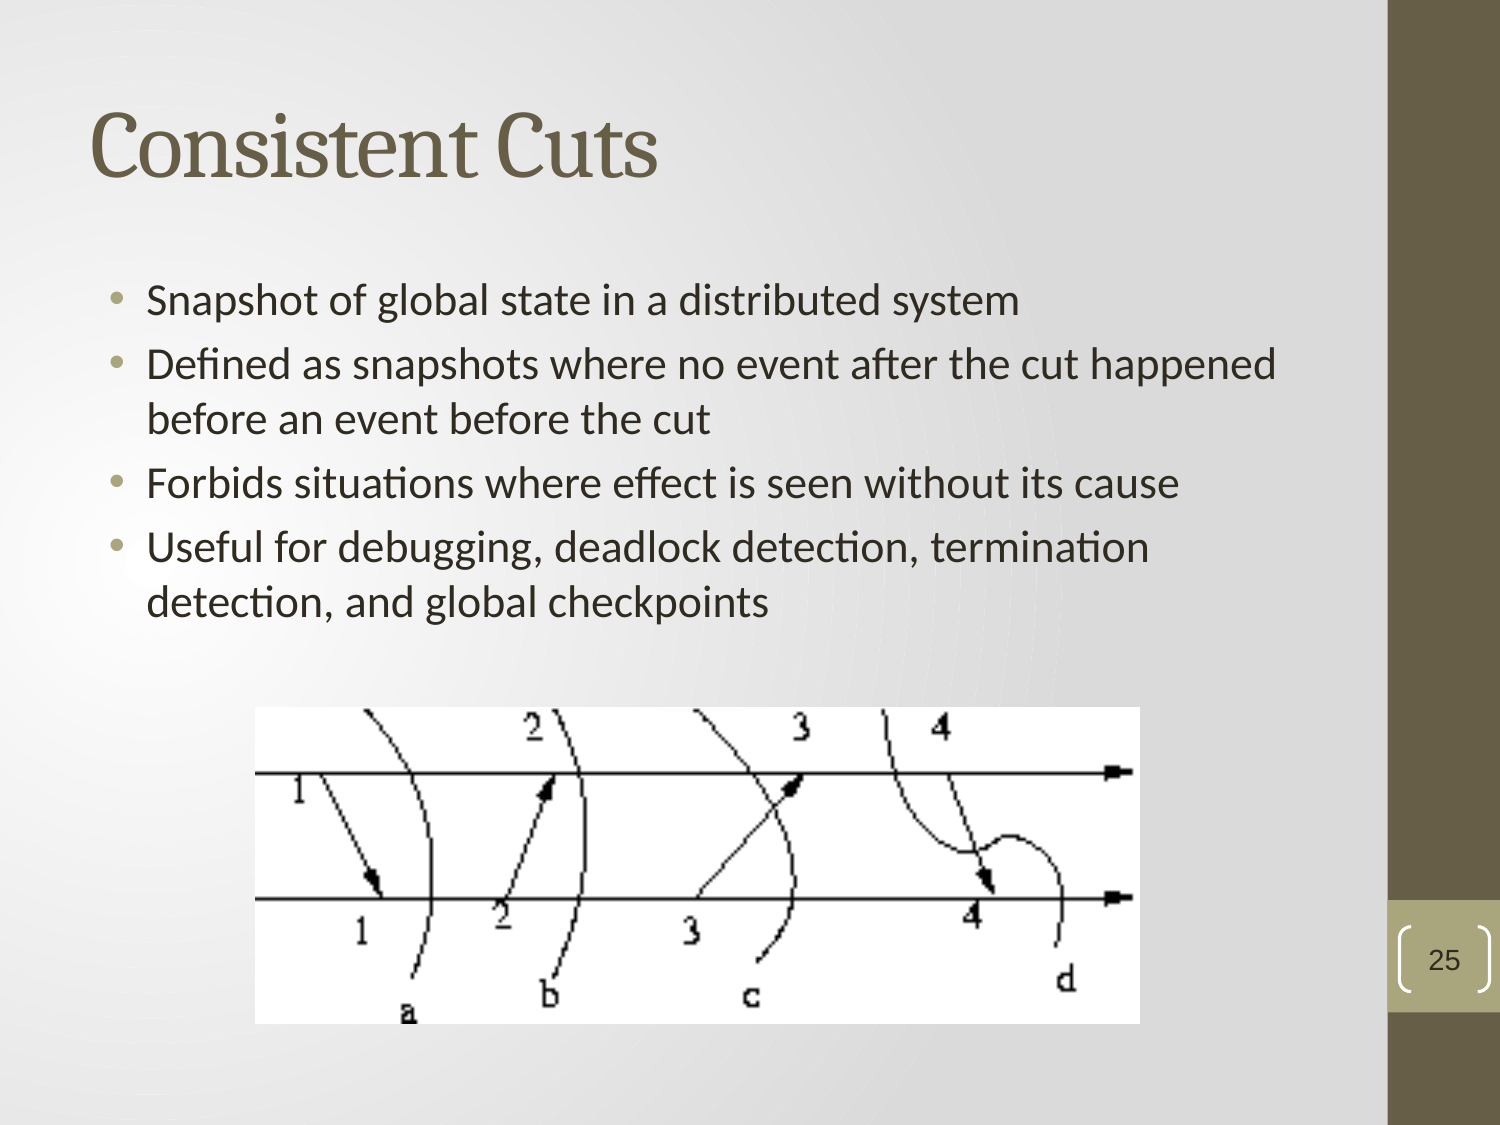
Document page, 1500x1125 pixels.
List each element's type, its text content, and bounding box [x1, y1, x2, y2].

slide_number 25 [1397, 925, 1492, 994]
title Consistent Cuts [75, 45, 1325, 233]
picture [254, 706, 1141, 1025]
list Snapshot of global state in a distributed system Defined as snapshots where no event after the cut happened before an event before the cut Forbids situations where effect is seen without its cause Useful for debugging, deadlock detection, termination detection, and global checkpoints [75, 262, 1325, 708]
